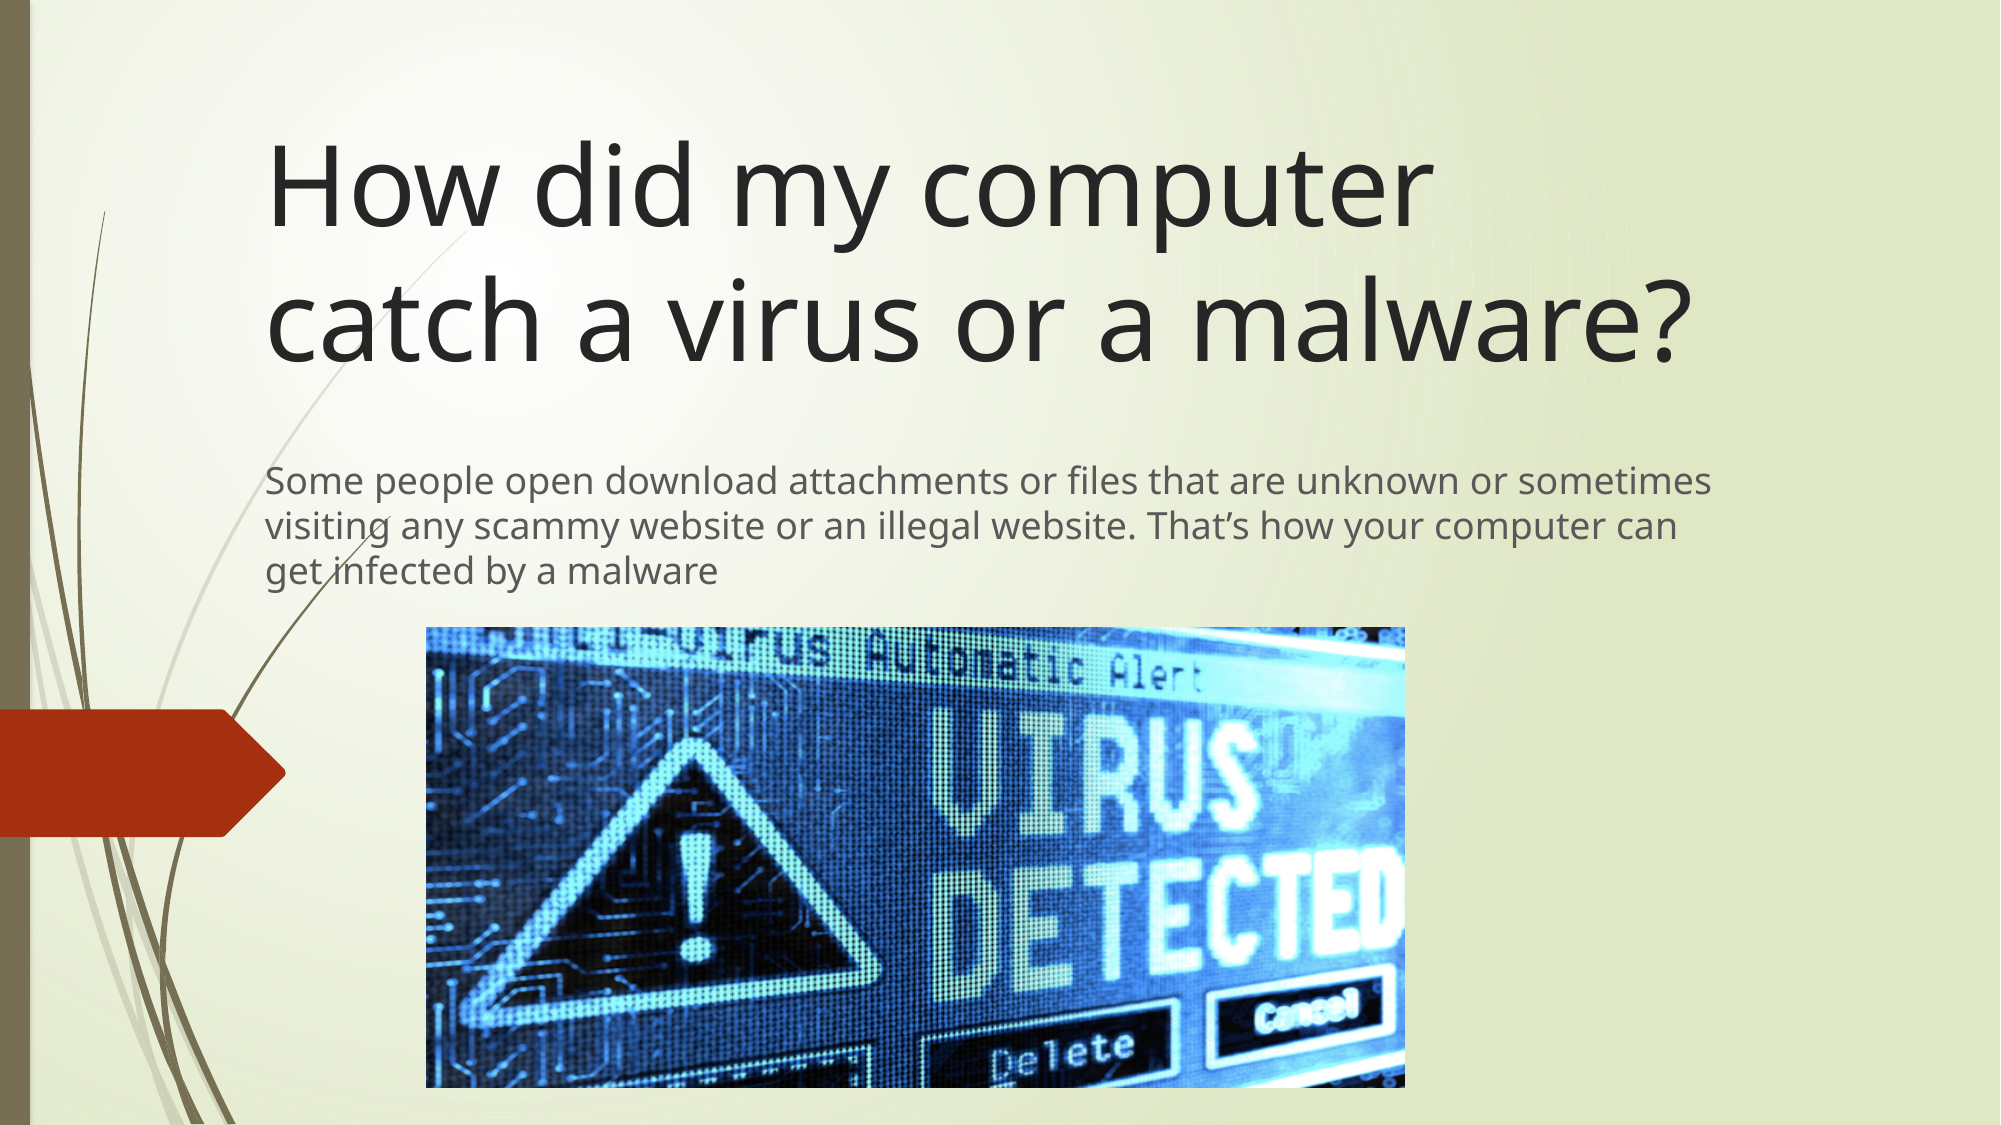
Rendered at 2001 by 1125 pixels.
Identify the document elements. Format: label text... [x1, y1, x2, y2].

picture [426, 627, 1406, 1088]
subtitle Some people open download attachments or files that are unknown or sometimes visiting any scammy website or an illegal website. That’s how your computer can get infected by a malware [249, 449, 1750, 722]
title How did my computer catch a virus or a malware? [249, 0, 1750, 392]
